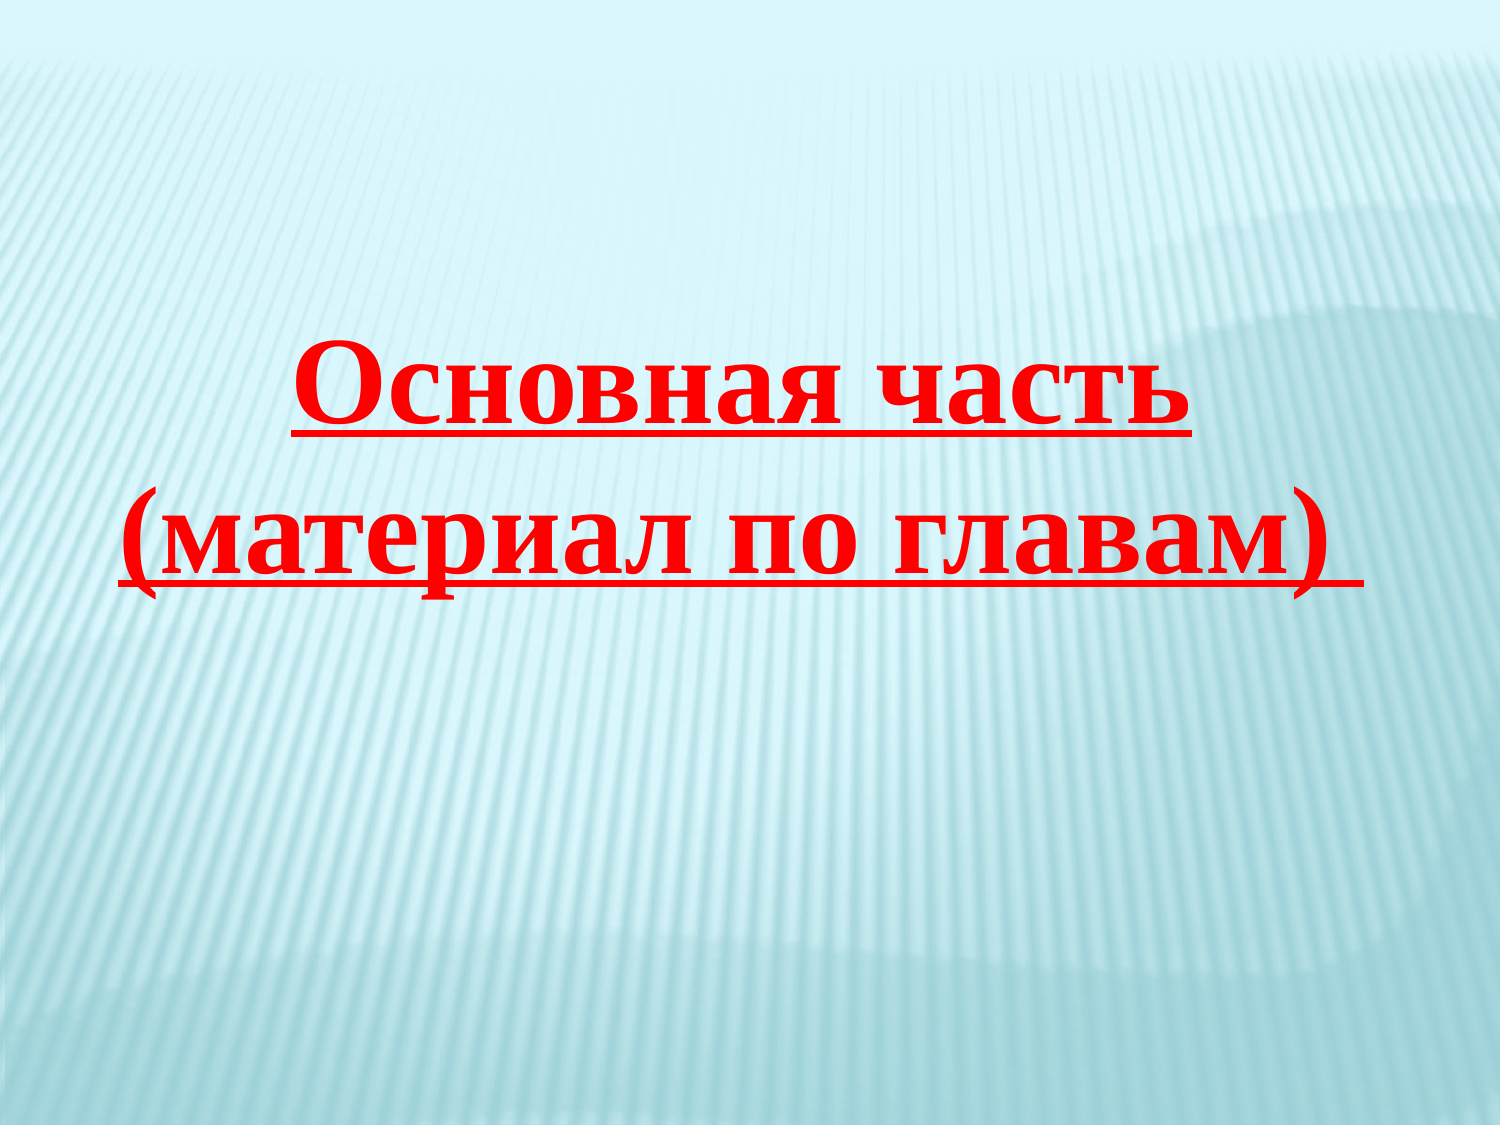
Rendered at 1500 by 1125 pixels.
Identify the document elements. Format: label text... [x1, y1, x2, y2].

text_box Основная часть (материал по главам) [0, 290, 1483, 906]
